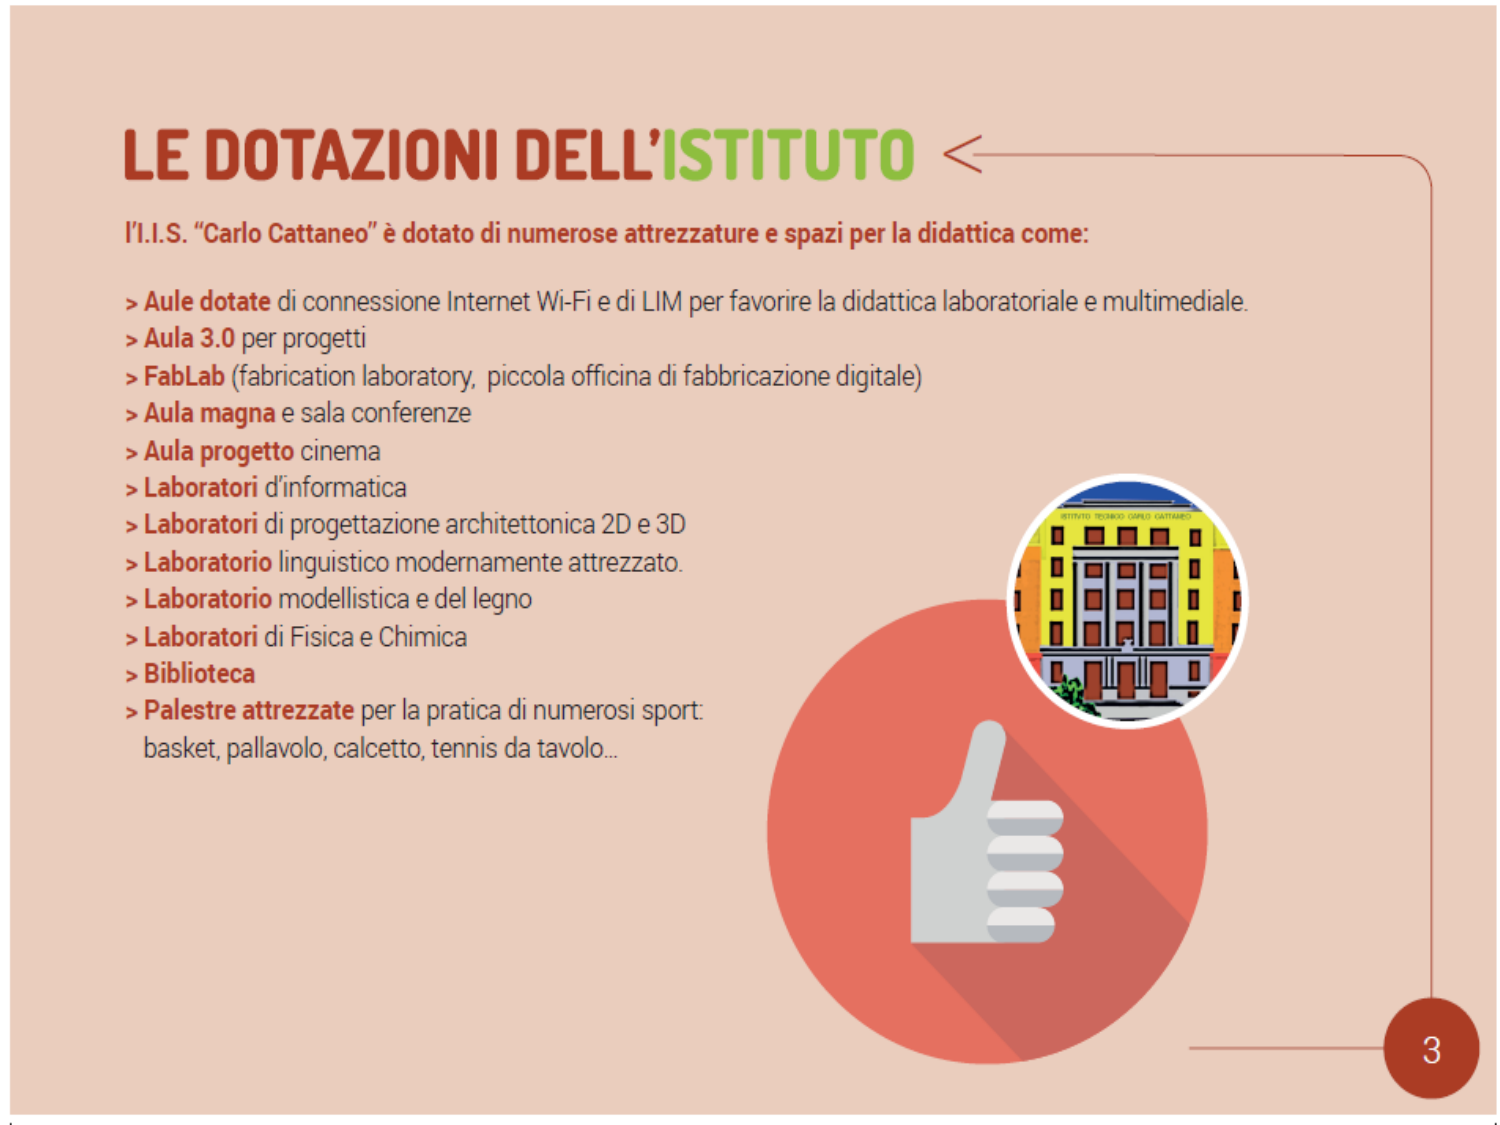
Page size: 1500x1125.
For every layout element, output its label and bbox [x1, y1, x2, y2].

list [4, 0, 1500, 1125]
